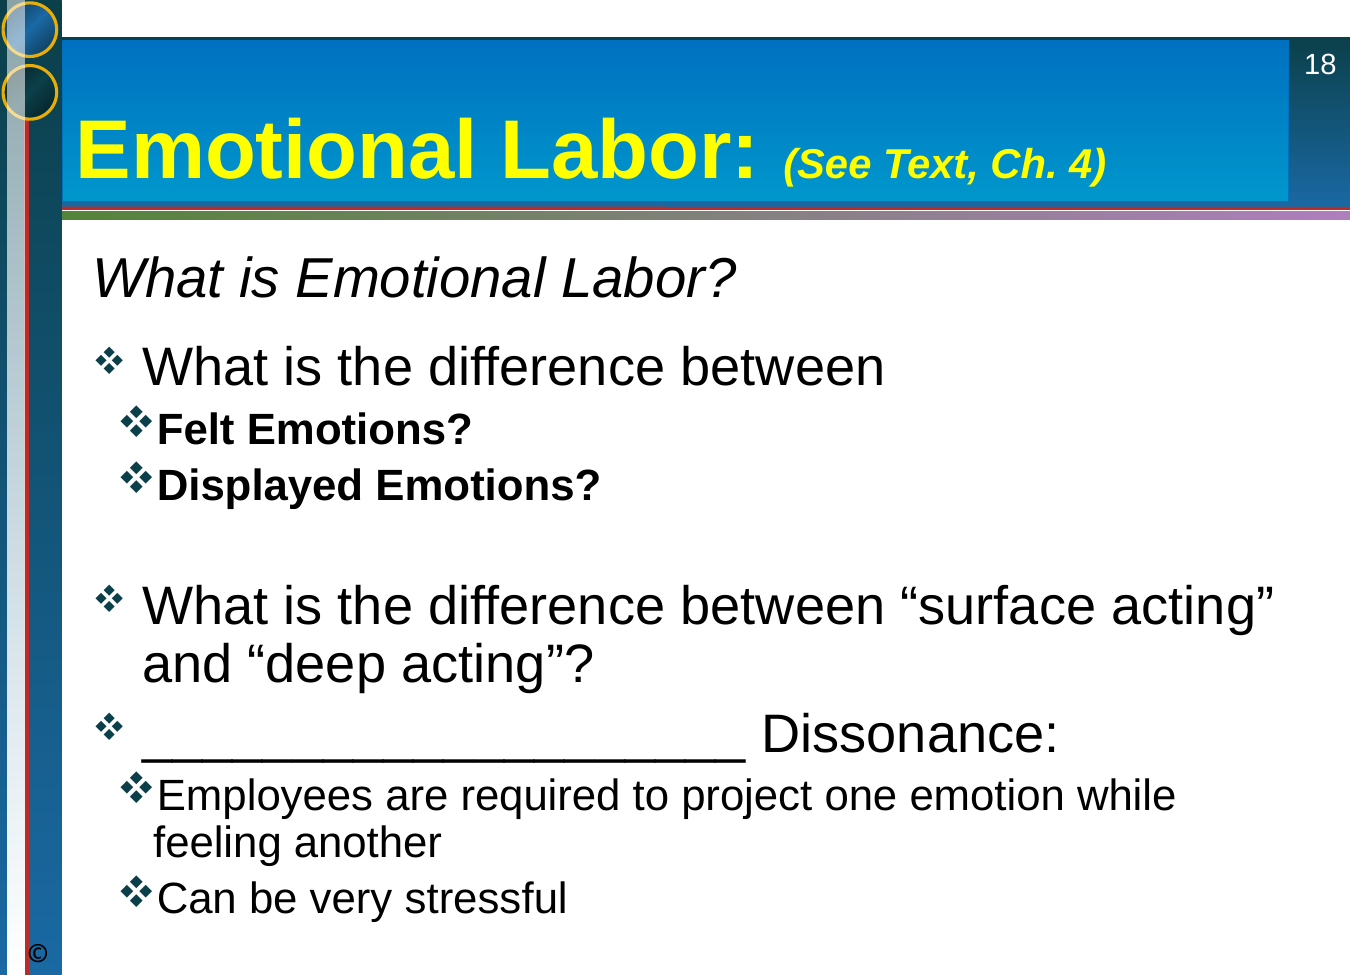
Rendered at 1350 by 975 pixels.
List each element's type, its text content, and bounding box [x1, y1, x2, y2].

title Emotional Labor: (See Text, Ch. 4) [62, 40, 1289, 202]
slide_number 18 [832, 38, 1350, 91]
list What is Emotional Labor? What is the difference between Felt Emotions? Displayed Emotions? What is the difference between “surface acting” and “deep acting”? ____________________ Dissonance: Employees are required to project one emotion while feeling another Can be very stressful [46, 242, 1311, 975]
